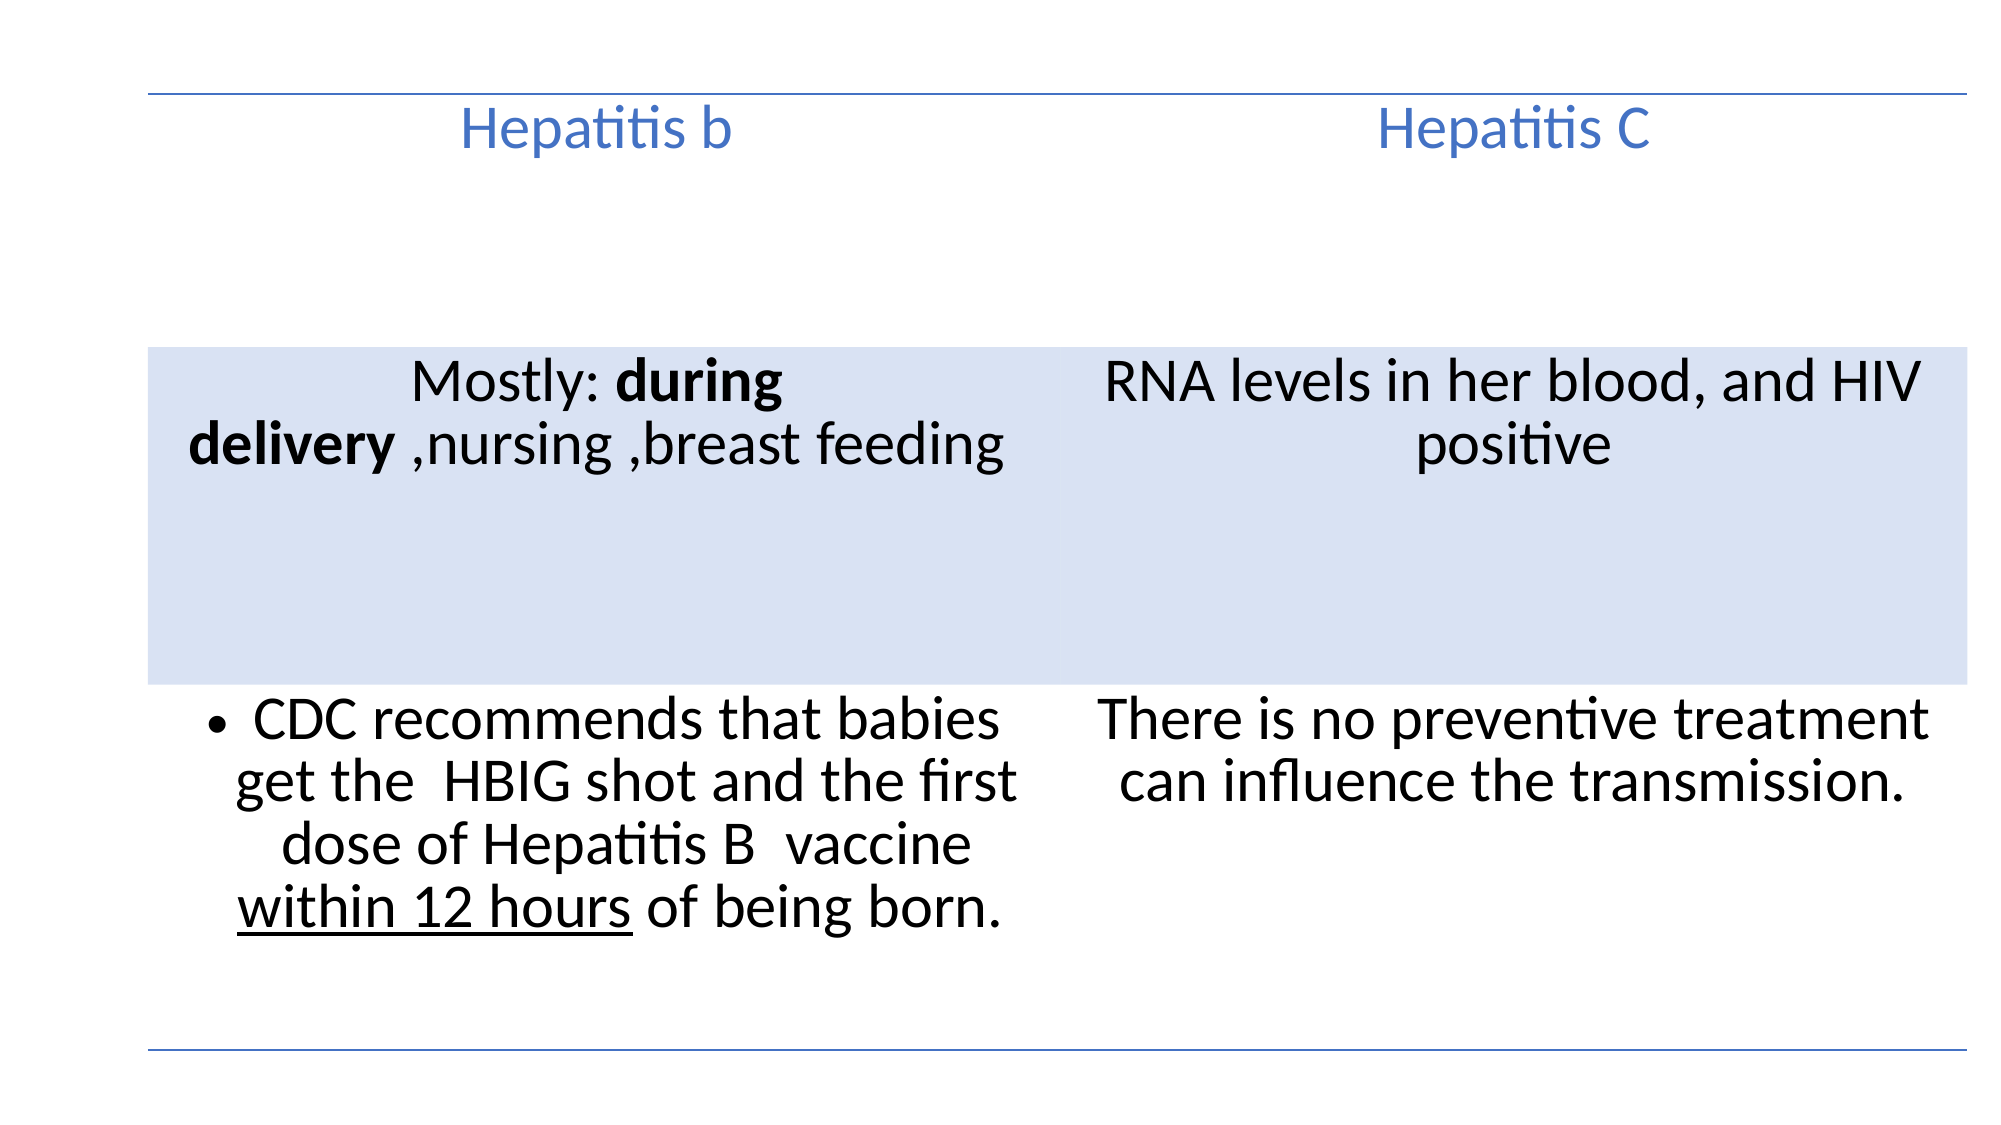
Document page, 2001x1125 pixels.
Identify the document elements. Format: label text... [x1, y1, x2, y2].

table_cell RNA levels in her blood, and HIV positive [1060, 347, 1967, 685]
table_cell There is no preventive treatment can influence the transmission. [1060, 685, 1967, 1049]
table_header Hepatitis C [1060, 95, 1967, 347]
table_cell CDC recommends that babies get the HBIG shot and the first dose of Hepatitis B vaccine within 12 hours of being born. [148, 685, 1060, 1049]
table_cell Mostly: during delivery ,nursing ,breast feeding [148, 347, 1060, 685]
table_header Hepatitis b [148, 95, 1060, 347]
